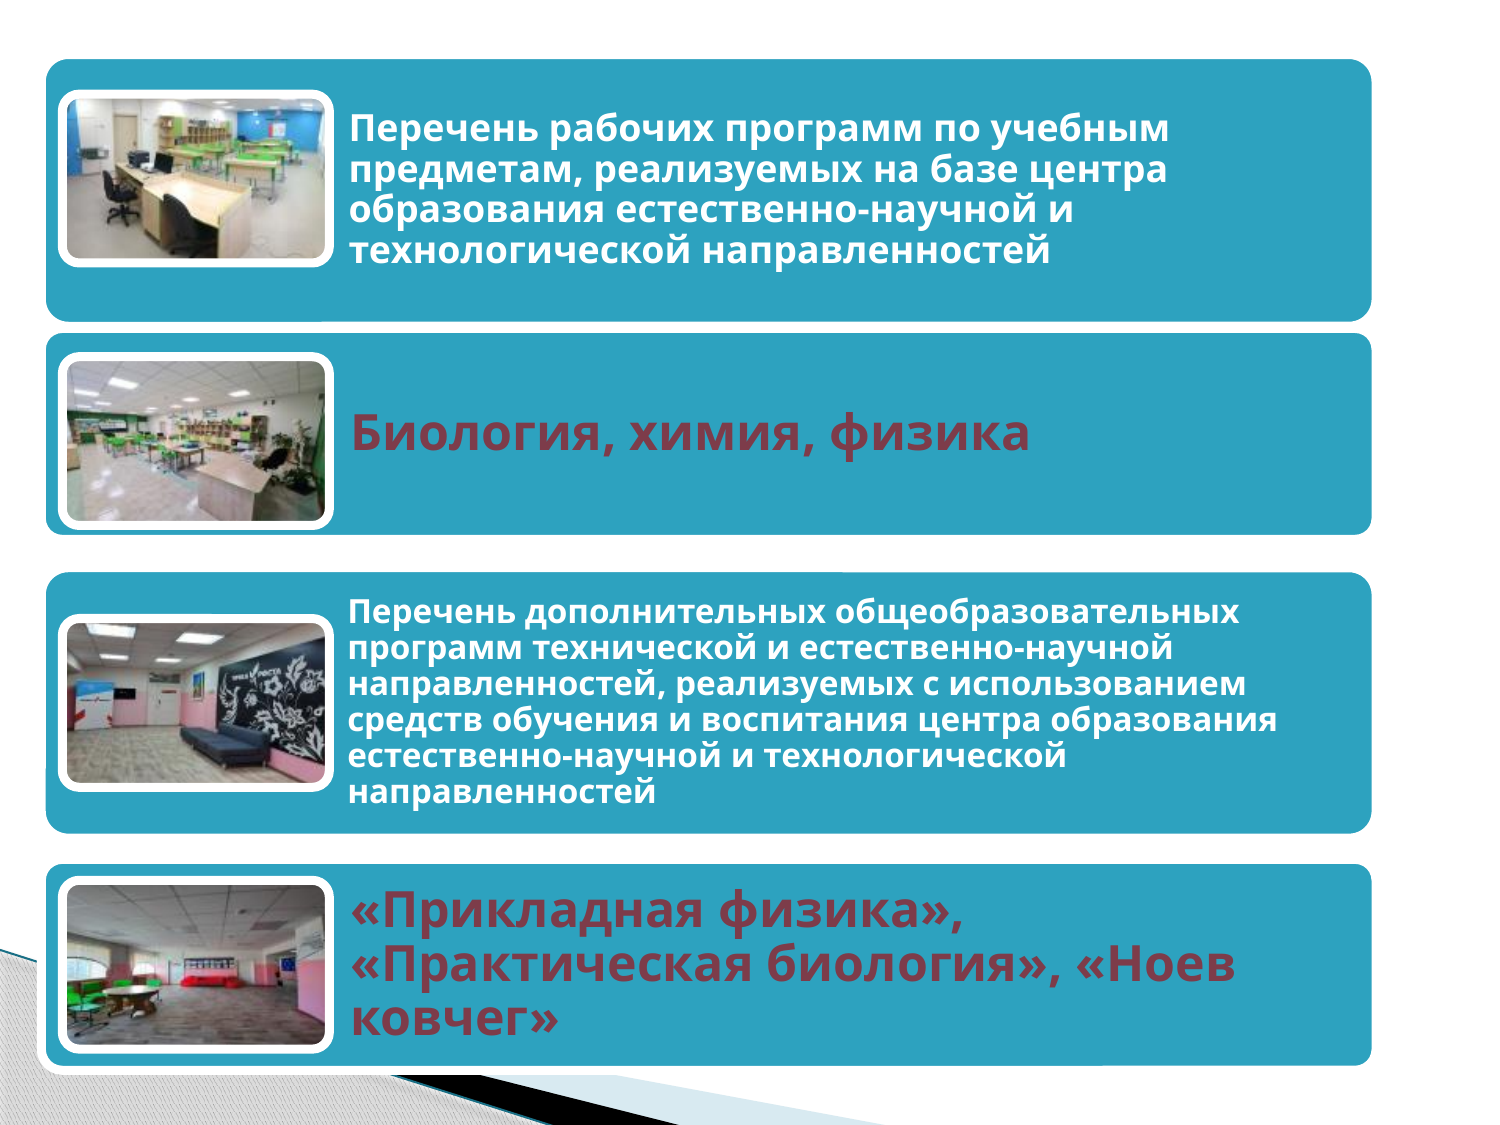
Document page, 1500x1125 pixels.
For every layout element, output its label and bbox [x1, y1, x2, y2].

text_box [41, 42, 1377, 1071]
